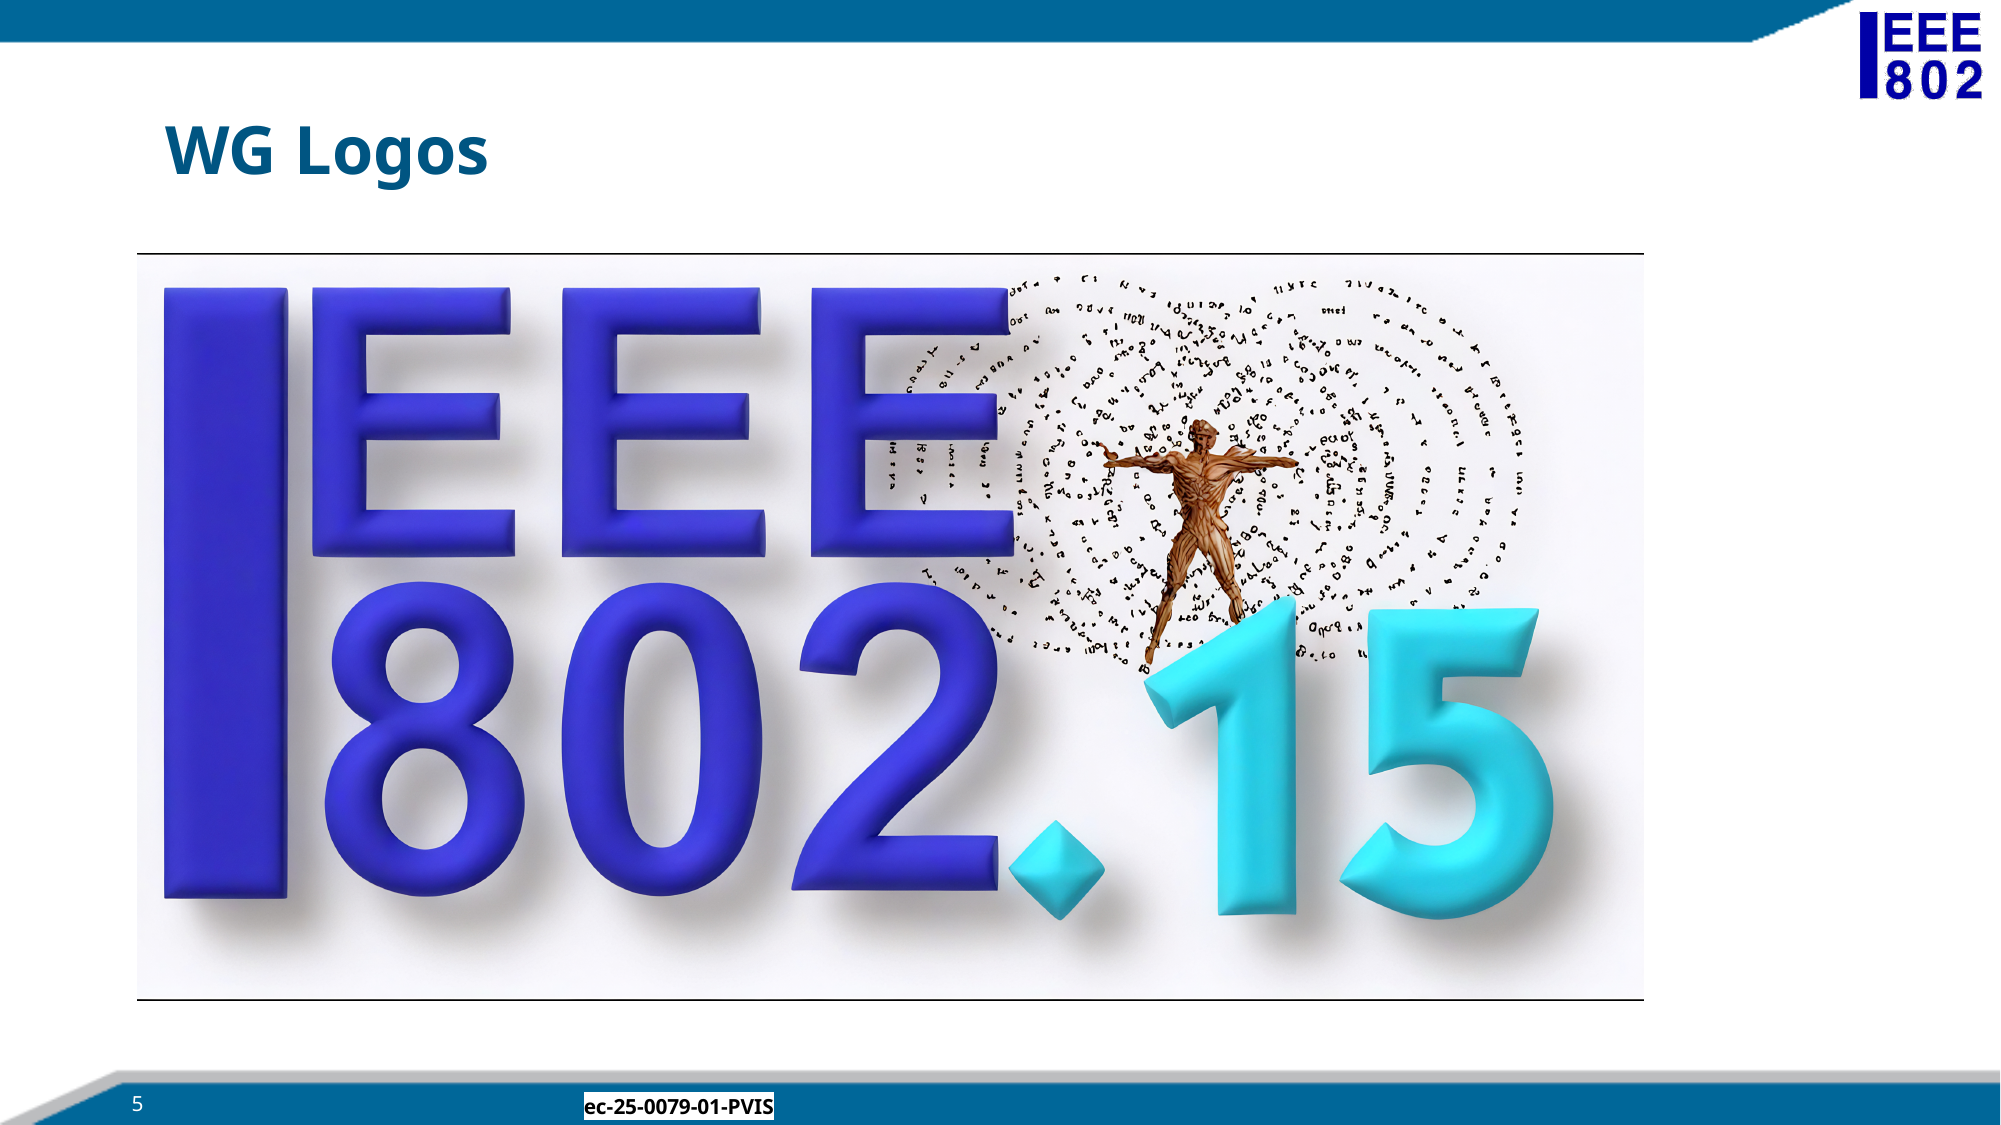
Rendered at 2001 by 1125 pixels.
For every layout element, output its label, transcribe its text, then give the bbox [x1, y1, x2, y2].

slide_number 5 [116, 1086, 267, 1122]
picture [0, 0, 2001, 1125]
title WG Logos [150, 99, 1850, 288]
